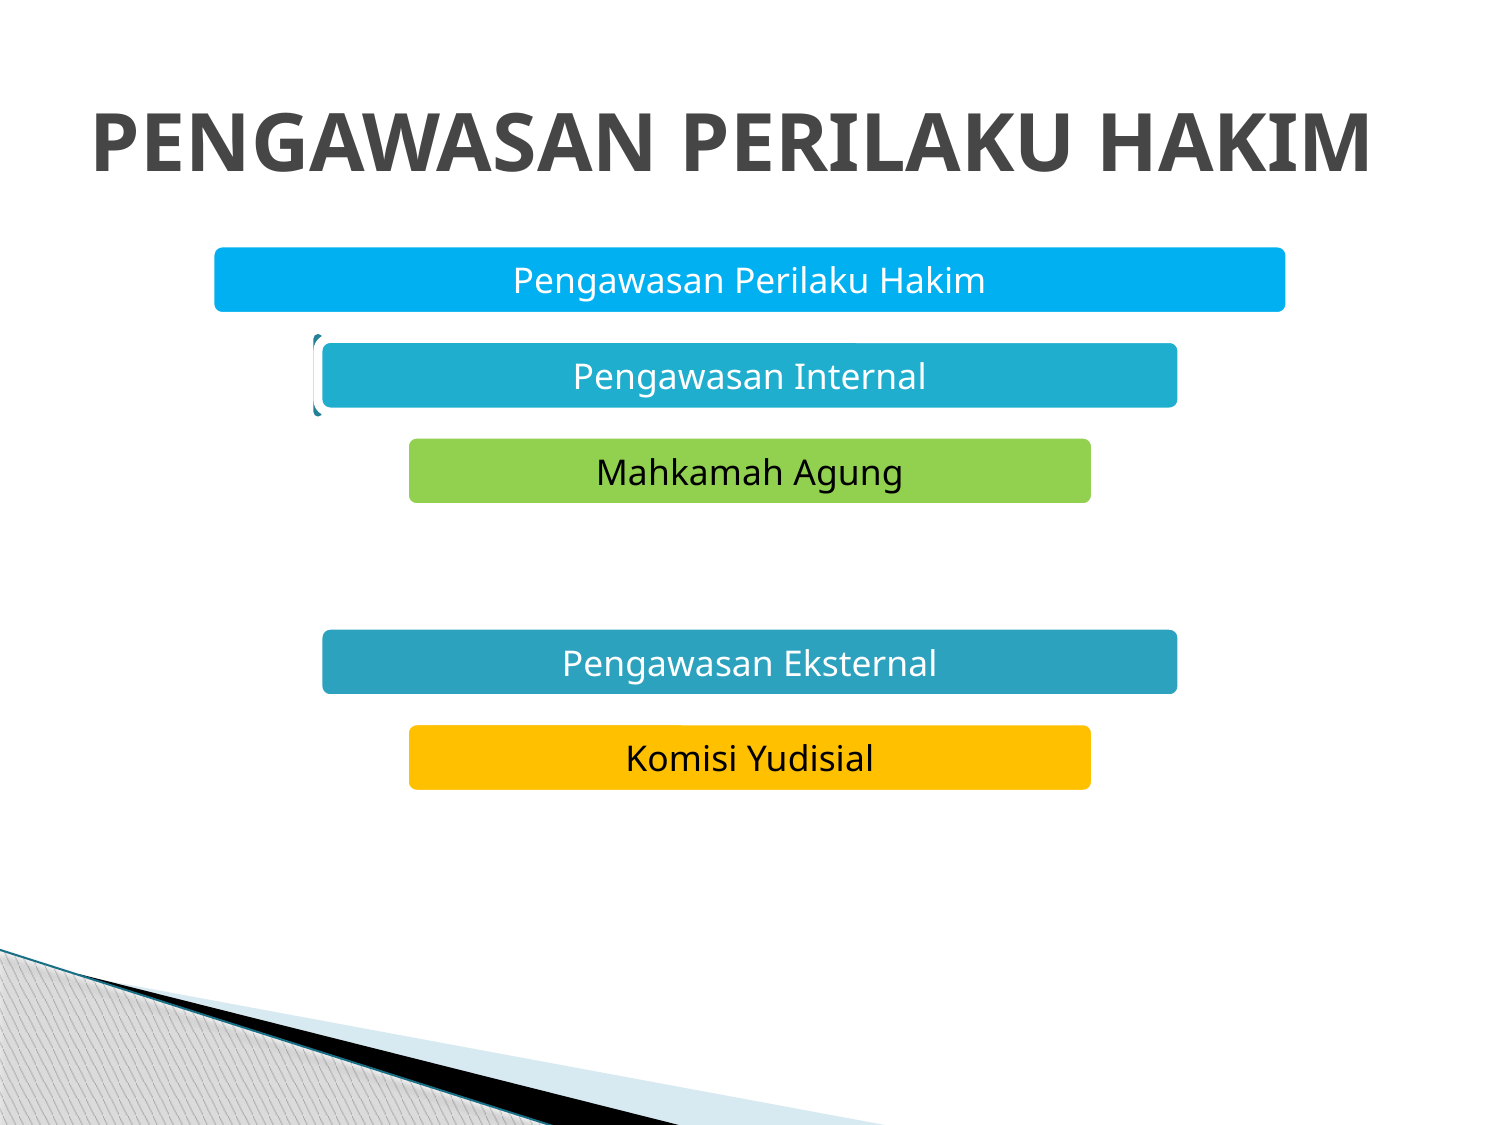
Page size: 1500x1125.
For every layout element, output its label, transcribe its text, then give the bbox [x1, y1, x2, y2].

title PENGAWASAN PERILAKU HAKIM [75, 45, 1425, 233]
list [74, 242, 1426, 986]
